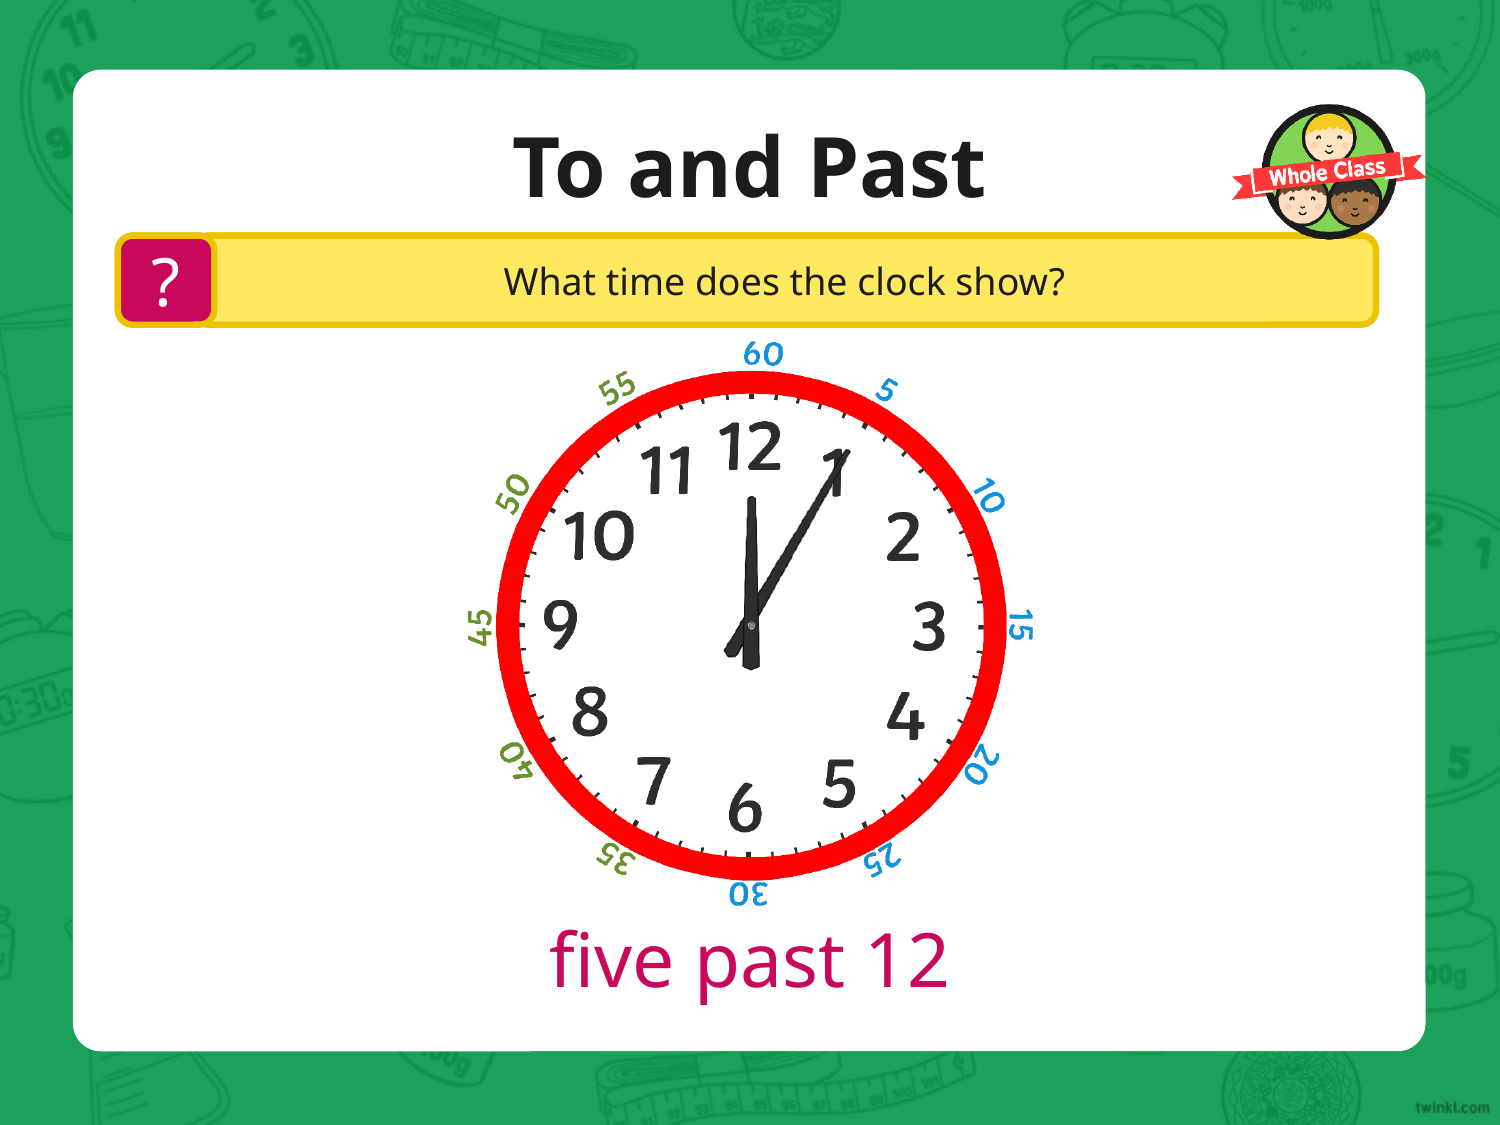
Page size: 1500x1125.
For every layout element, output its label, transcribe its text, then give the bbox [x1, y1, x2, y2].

text_box To and Past [512, 114, 988, 215]
text_box five past 12 [549, 923, 951, 1003]
picture [0, 0, 1500, 1125]
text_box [117, 235, 1377, 325]
